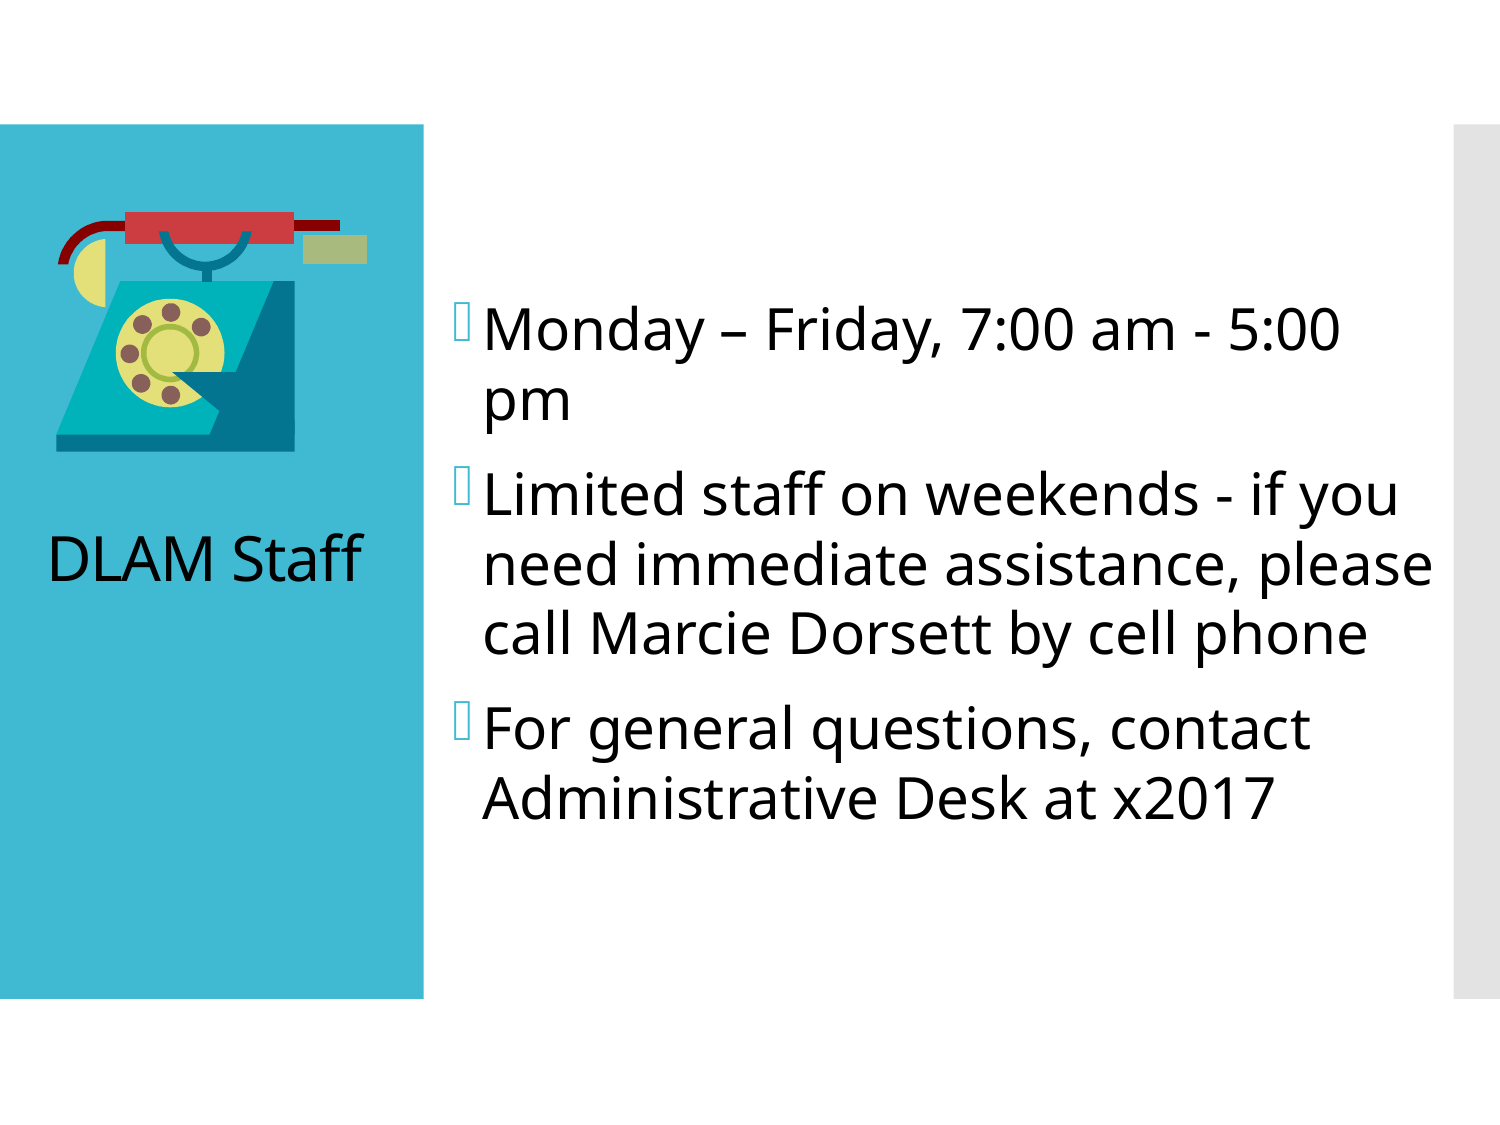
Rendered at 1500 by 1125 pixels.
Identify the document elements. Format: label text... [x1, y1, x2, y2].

picture [55, 212, 369, 454]
title DLAM Staff [31, 184, 394, 940]
list Monday – Friday, 7:00 am - 5:00 pm Limited staff on weekends - if you need immediate assistance, please call Marcie Dorsett by cell phone For general questions, contact Administrative Desk at x2017 [437, 141, 1450, 982]
